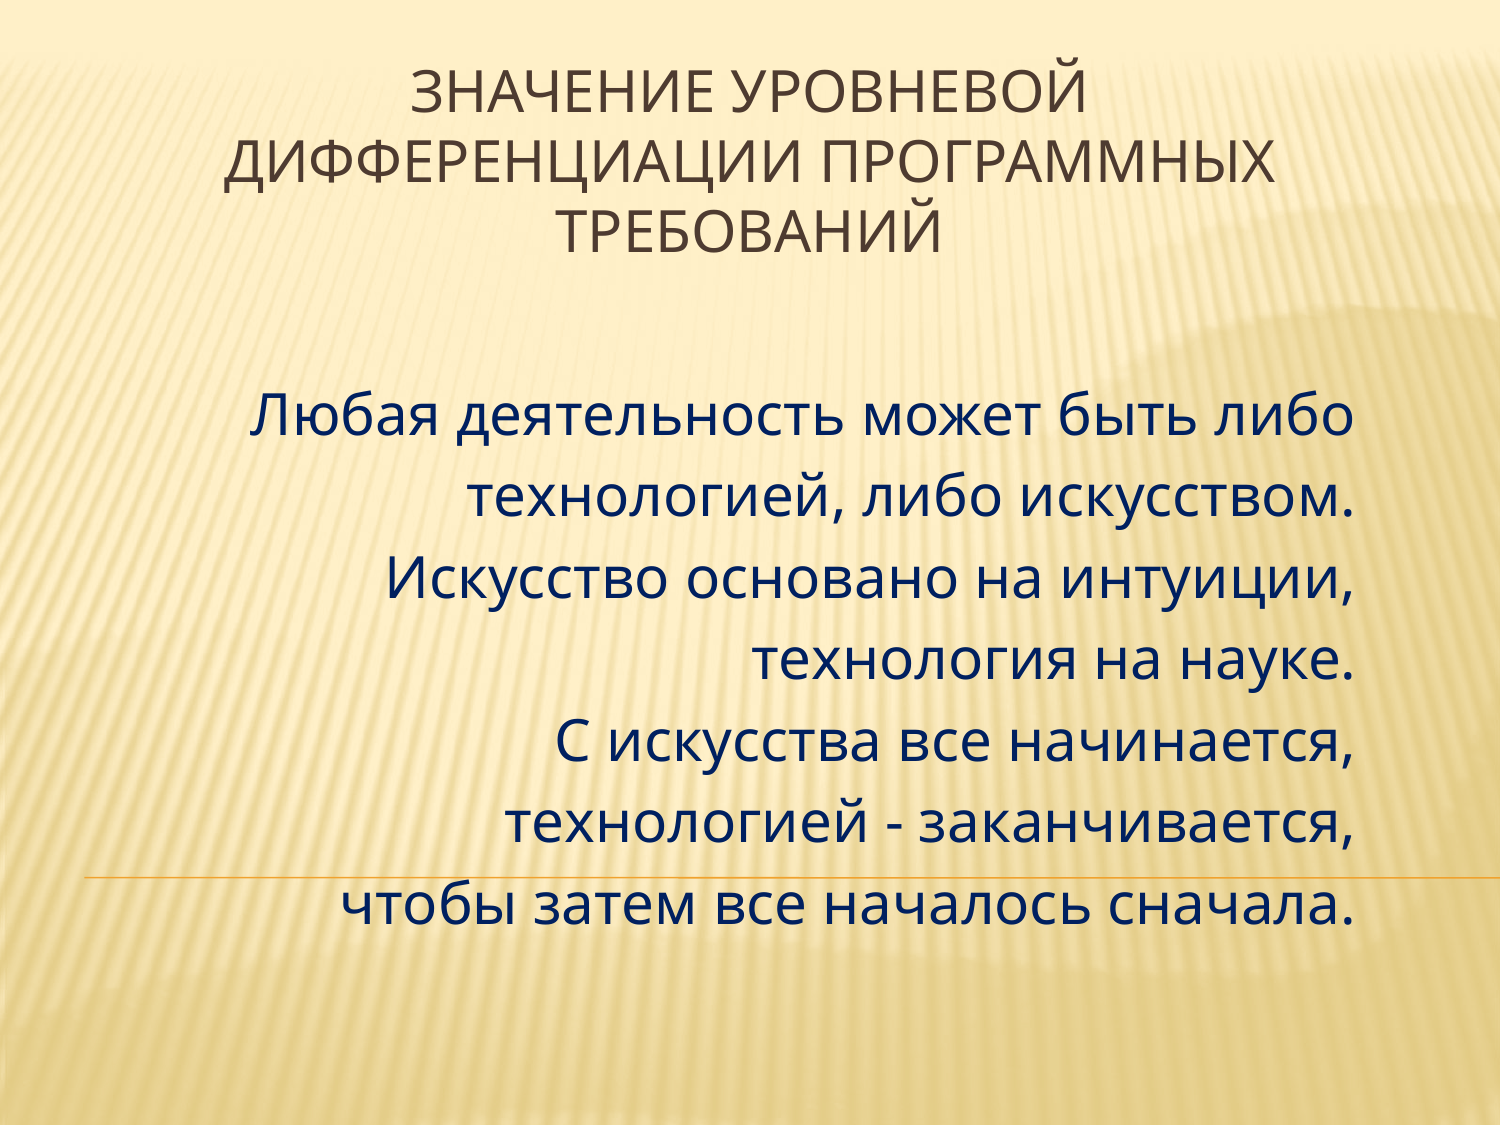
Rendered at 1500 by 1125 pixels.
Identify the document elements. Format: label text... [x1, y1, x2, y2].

title Значение уровневой дифференциации программных требований [112, 46, 1388, 200]
subtitle Любая деятельность может быть либо технологией, либо искусством. Искусство основано на интуиции, технология на науке. С искусства все начинается, технологией - заканчивается, чтобы затем все началось сначала. [128, 281, 1372, 997]
